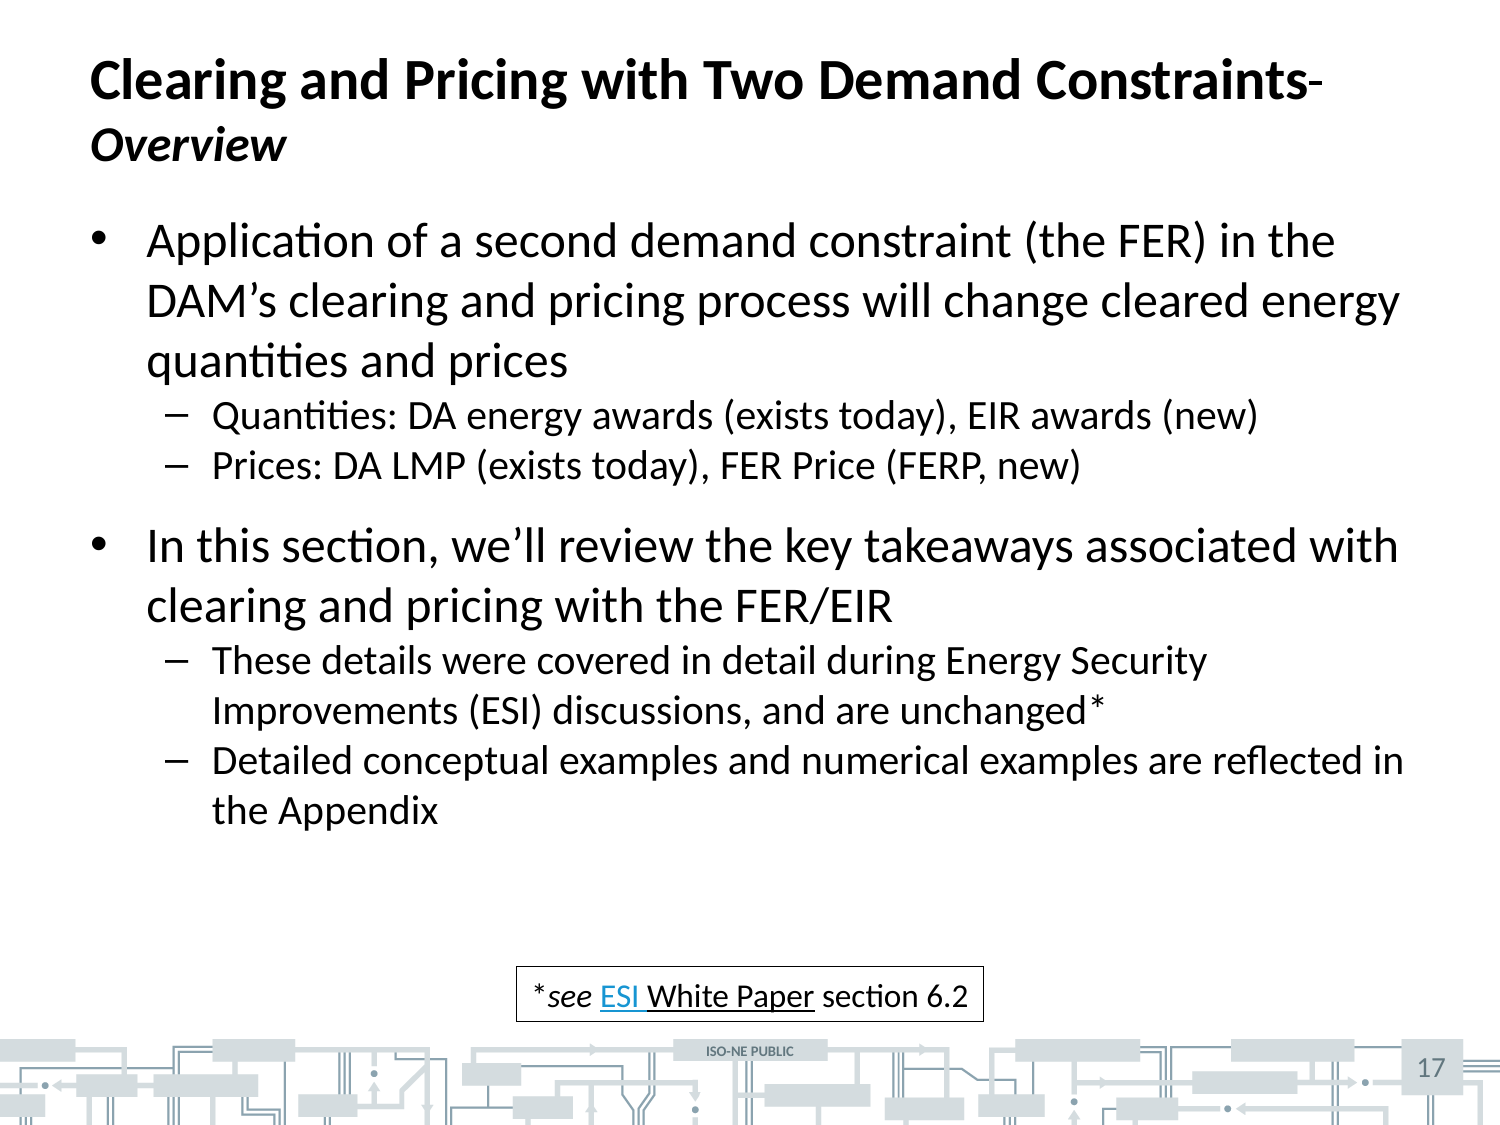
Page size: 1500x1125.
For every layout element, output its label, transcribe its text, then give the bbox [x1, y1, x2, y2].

title Clearing and Pricing with Two Demand Constraints Overview [75, 12, 1425, 200]
text_box *see ESI White Paper section 6.2 [516, 966, 984, 1022]
picture [0, 1031, 1500, 1125]
list Application of a second demand constraint (the FER) in the DAM’s clearing and pricing process will change cleared energy quantities and prices Quantities: DA energy awards (exists today), EIR awards (new) Prices: DA LMP (exists today), FER Price (FERP, new) In this section, we’ll review the key takeaways associated with clearing and pricing with the FER/EIR These details were covered in detail during Energy Security Improvements (ESI) discussions, and are unchanged* Detailed conceptual examples and numerical examples are reflected in the Appendix [75, 200, 1425, 1000]
slide_number 17 [1400, 1044, 1463, 1088]
